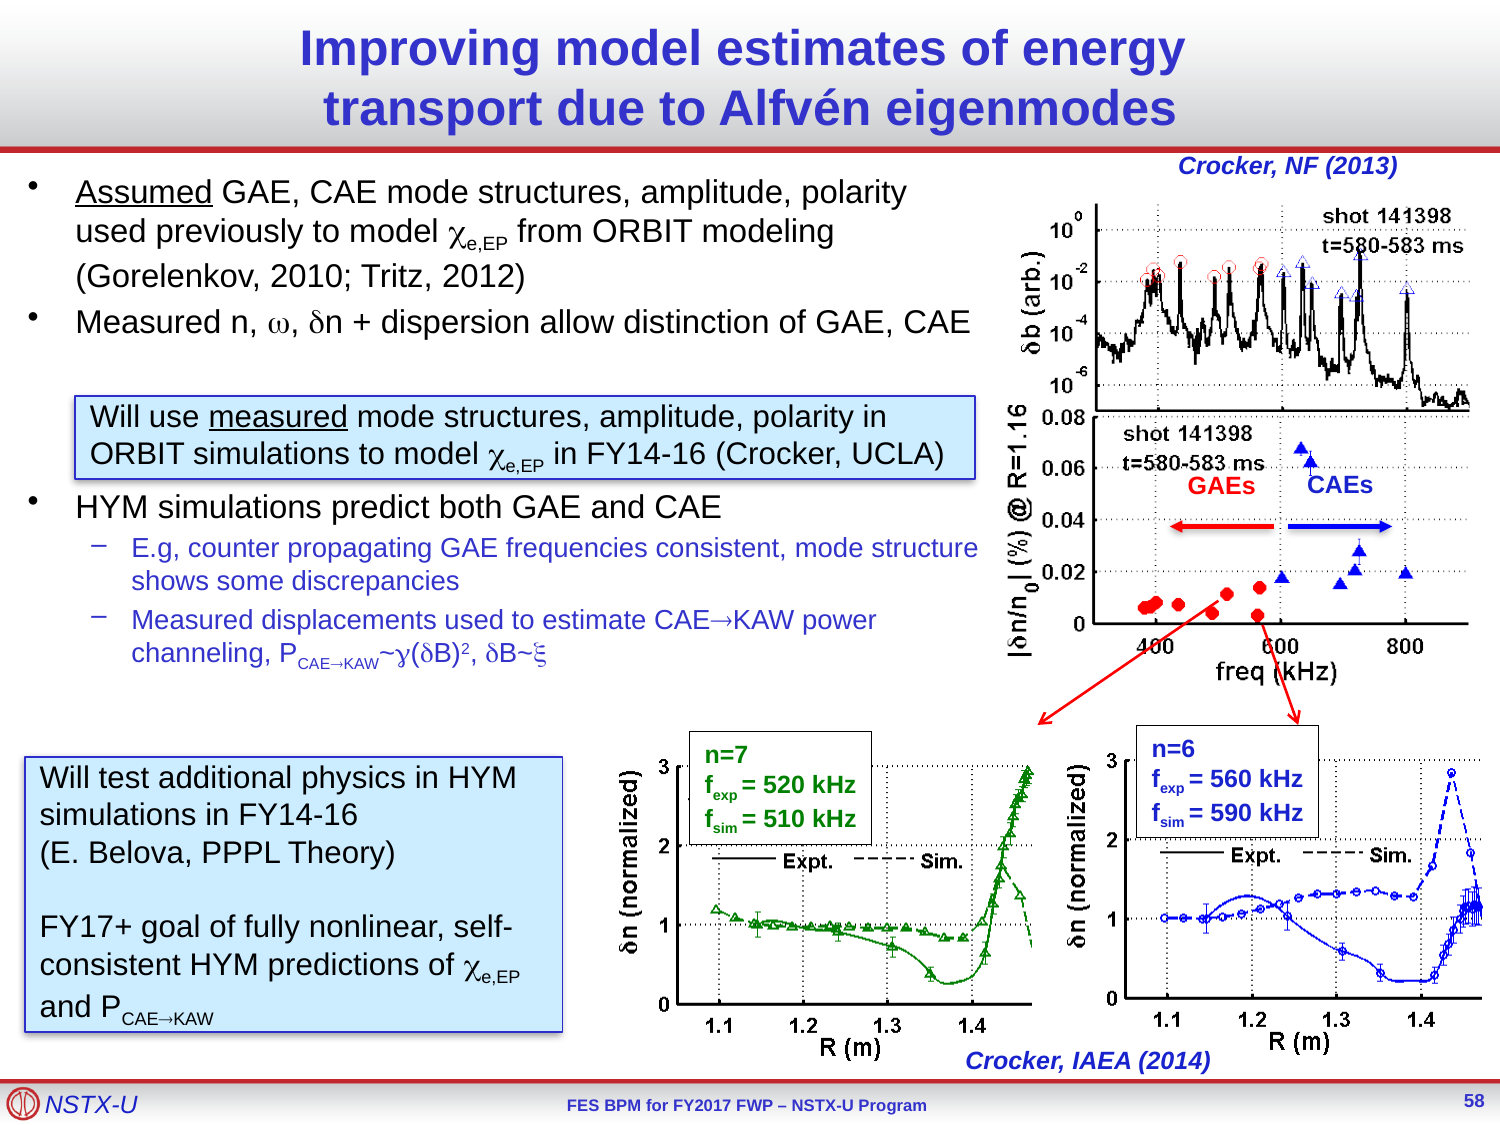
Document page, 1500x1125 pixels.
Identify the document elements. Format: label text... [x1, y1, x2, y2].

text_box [999, 196, 1476, 689]
text_box Will test additional physics in HYM simulations in FY14-16 (E. Belova, PPPL Theory) FY17+ goal of fully nonlinear, self-consistent HYM predictions of ce,EP and PCAEKAW [24, 756, 563, 1033]
text_box Crocker, NF (2013) [1163, 142, 1414, 187]
text_box Will use measured mode structures, amplitude, polarity in ORBIT simulations to model ce,EP in FY14-16 (Crocker, UCLA) [74, 395, 976, 480]
slide_number 58 [1374, 1087, 1500, 1113]
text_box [1262, 624, 1299, 726]
picture [0, 1079, 1500, 1125]
list Assumed GAE, CAE mode structures, amplitude, polarity used previously to model ce,EP from ORBIT modeling (Gorelenkov, 2010; Tritz, 2012) Measured n, w, dn + dispersion allow distinction of GAE, CAE HYM simulations predict both GAE and CAE E.g, counter propagating GAE frequencies consistent, mode structure shows some discrepancies Measured displacements used to estimate CAEKAW power channeling, PCAEKAW~g(dB)2, dB~ [12, 162, 1001, 726]
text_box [599, 731, 1051, 1074]
text_box Crocker, IAEA (2014) [950, 1076, 1227, 1083]
title Improving model estimates of energy transport due to Alfvén eigenmodes [0, 0, 1500, 151]
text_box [1037, 600, 1219, 726]
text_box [1054, 724, 1500, 1068]
